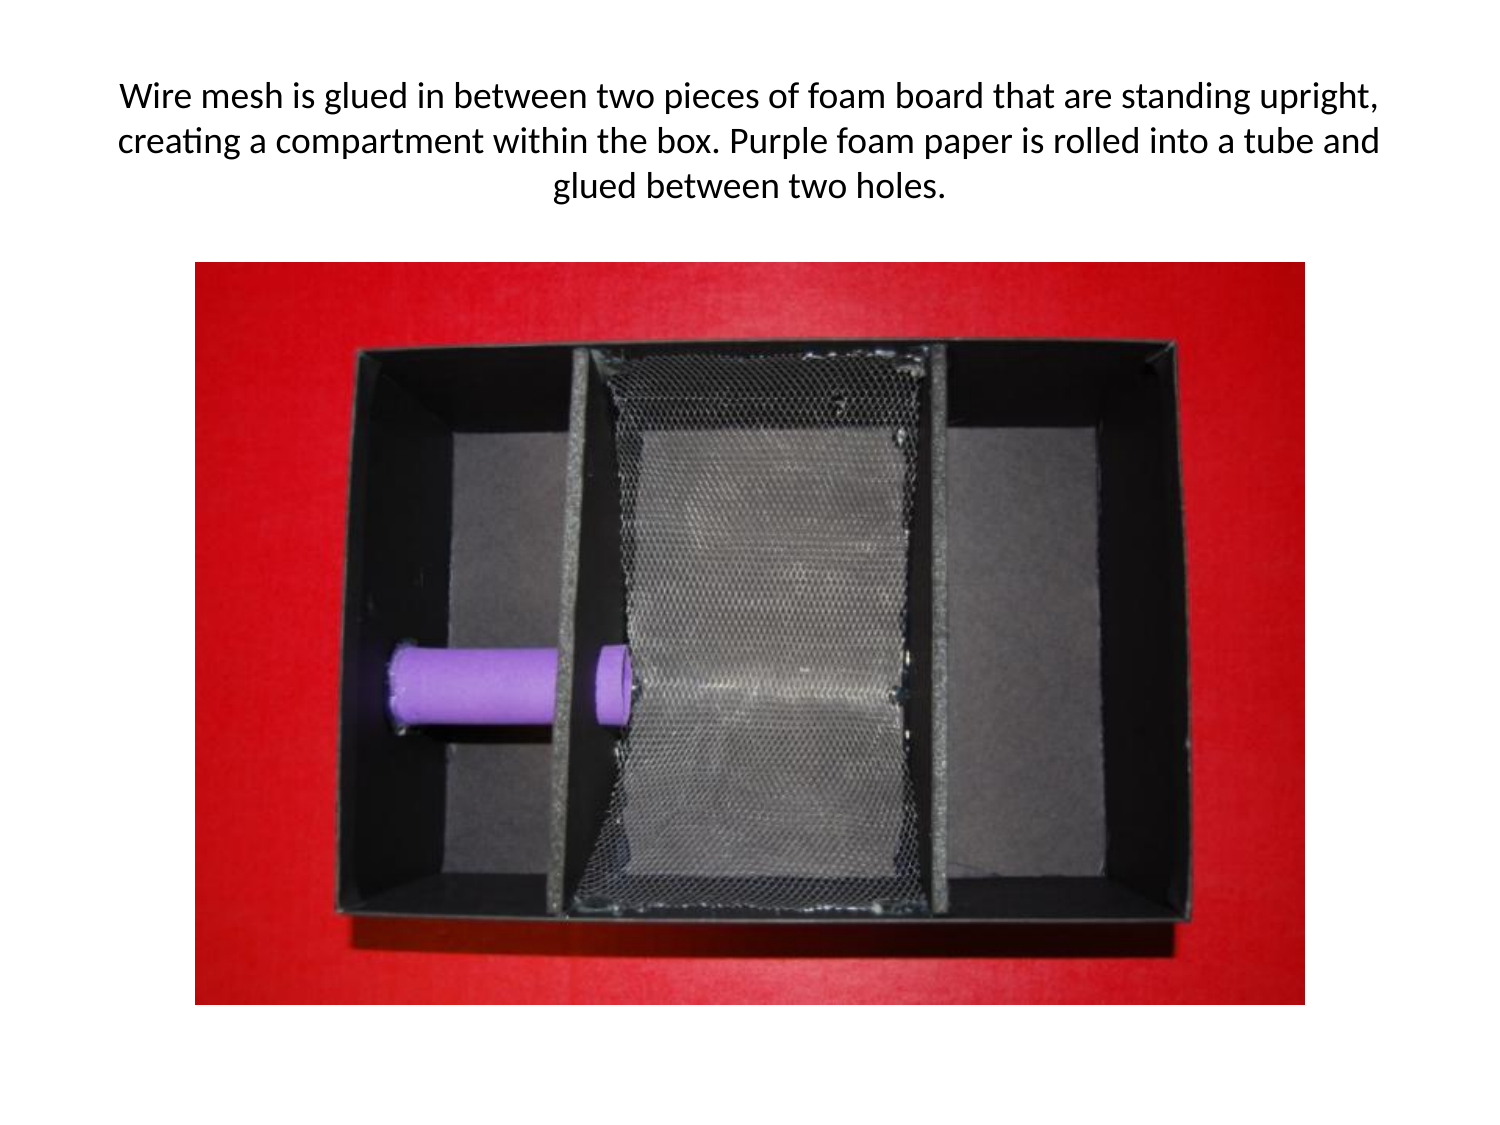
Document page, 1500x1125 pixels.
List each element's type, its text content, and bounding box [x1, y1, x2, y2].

title Wire mesh is glued in between two pieces of foam board that are standing upright, creating a compartment within the box. Purple foam paper is rolled into a tube and glued between two holes. [75, 45, 1425, 233]
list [195, 262, 1305, 1006]
